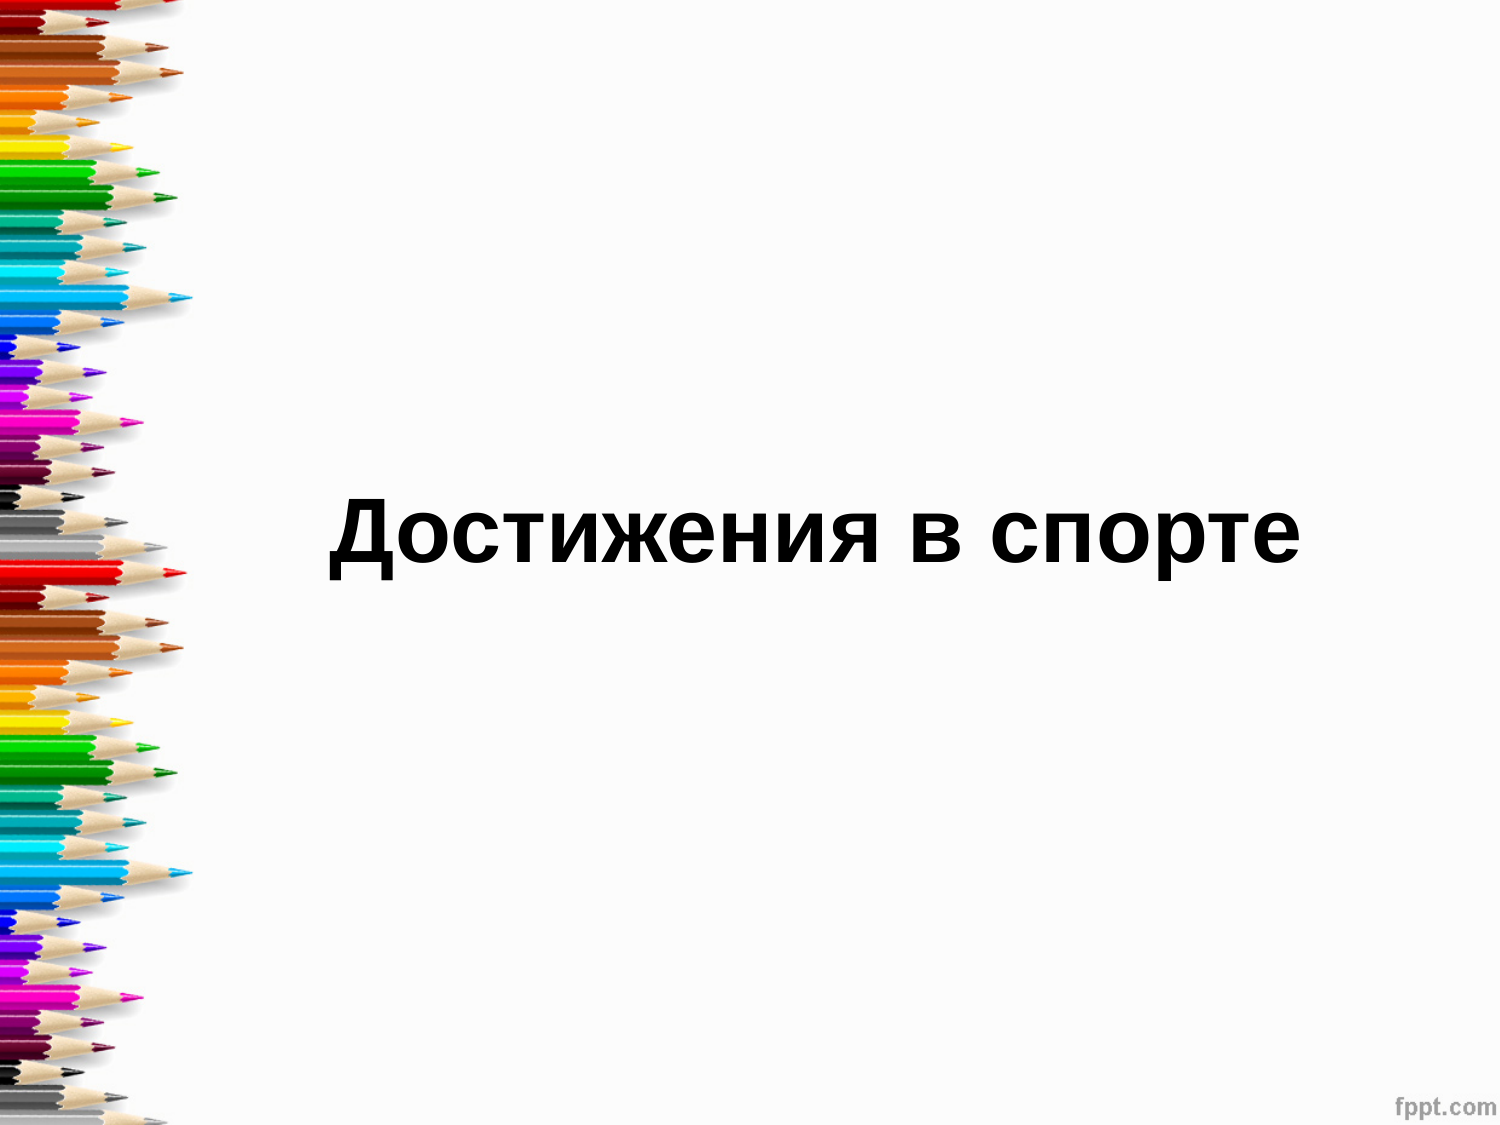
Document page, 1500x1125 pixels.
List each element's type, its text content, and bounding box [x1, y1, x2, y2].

title Достижения в спорте [182, 432, 1451, 621]
picture [0, 0, 1500, 1125]
